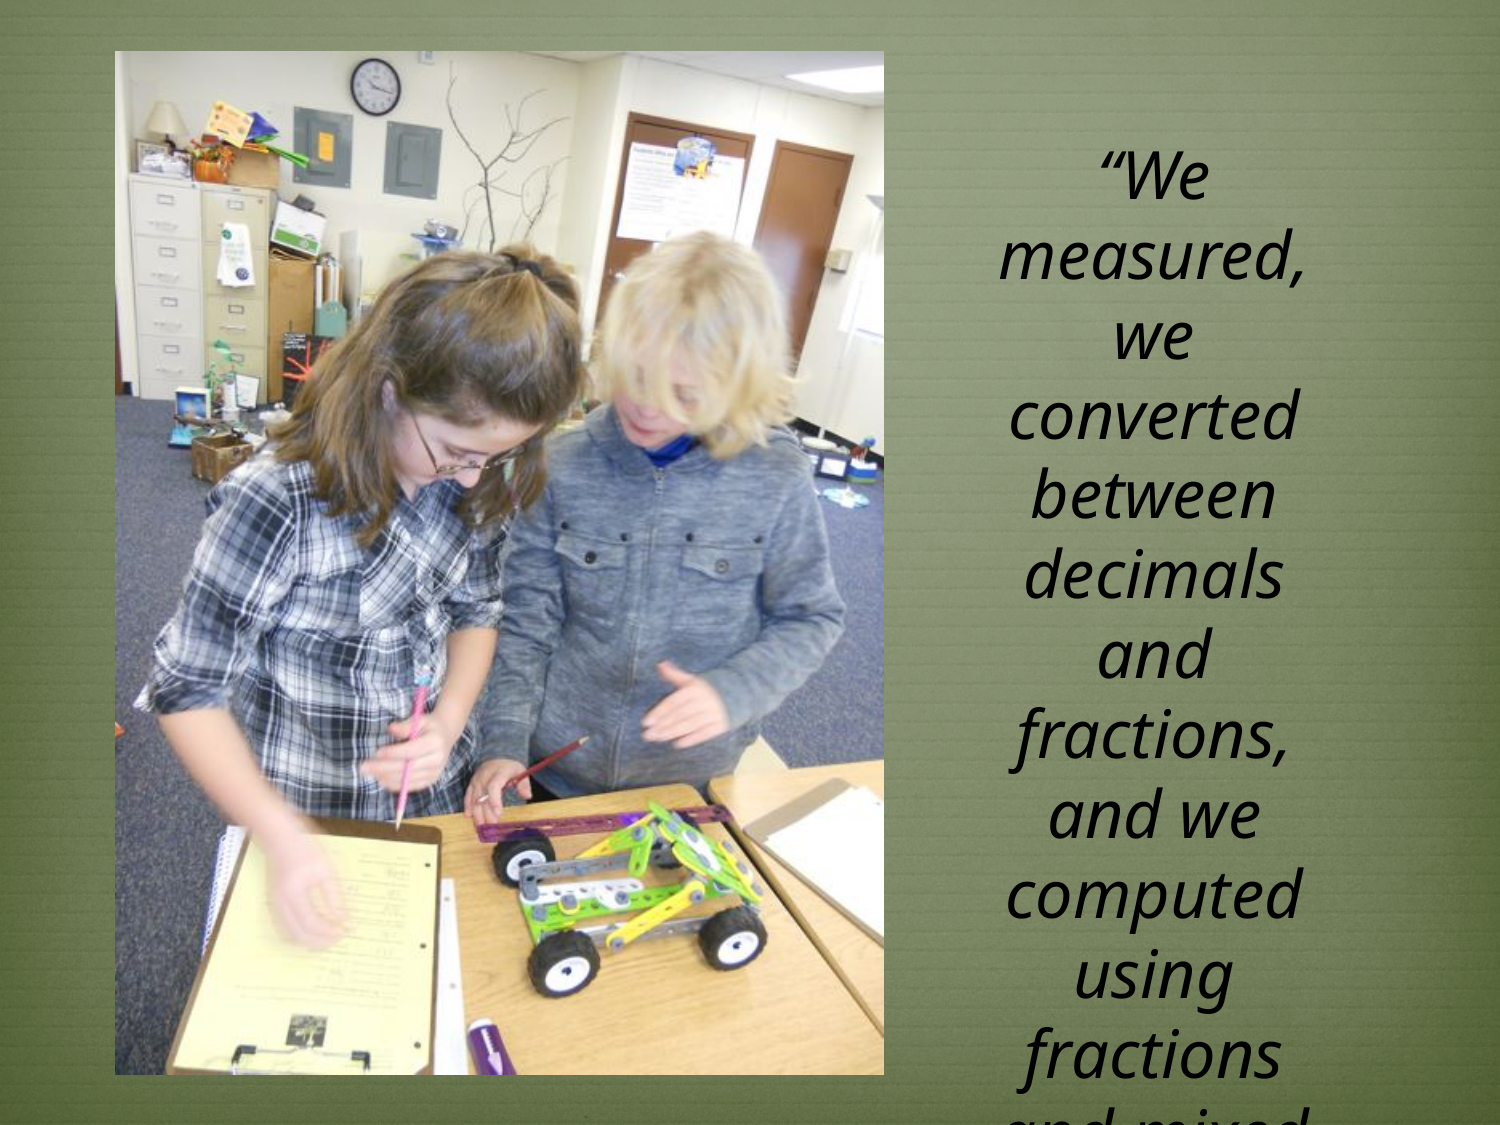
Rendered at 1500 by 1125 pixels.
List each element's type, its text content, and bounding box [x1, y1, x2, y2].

picture [114, 50, 885, 1076]
list “We measured, we converted between decimals and fractions, and we computed using fractions and mixed numbers.” [950, 125, 1358, 991]
